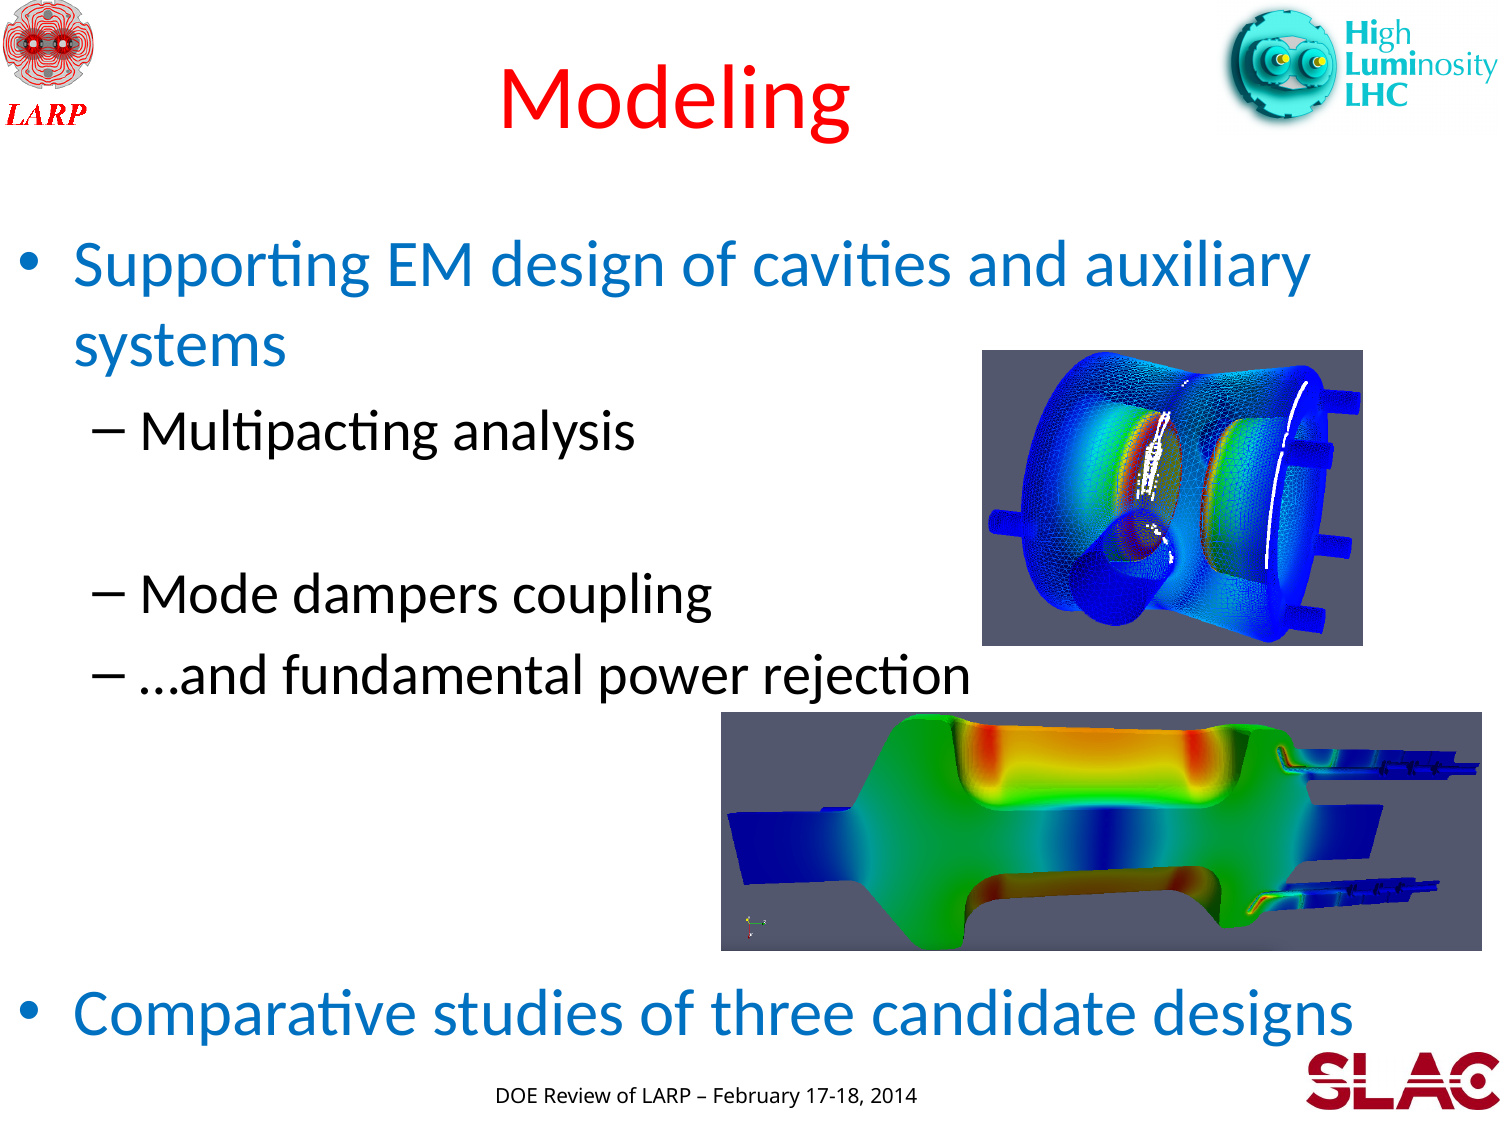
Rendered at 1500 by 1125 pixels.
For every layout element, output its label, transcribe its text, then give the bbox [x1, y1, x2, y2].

picture [1351, 0, 1498, 135]
picture [981, 350, 1363, 646]
picture [1306, 1052, 1500, 1110]
list Supporting EM design of cavities and auxiliary systems Multipacting analysis Mode dampers coupling …and fundamental power rejection Comparative studies of three candidate designs [2, 212, 1450, 1087]
title Modeling [0, 0, 1351, 186]
picture [720, 712, 1482, 951]
